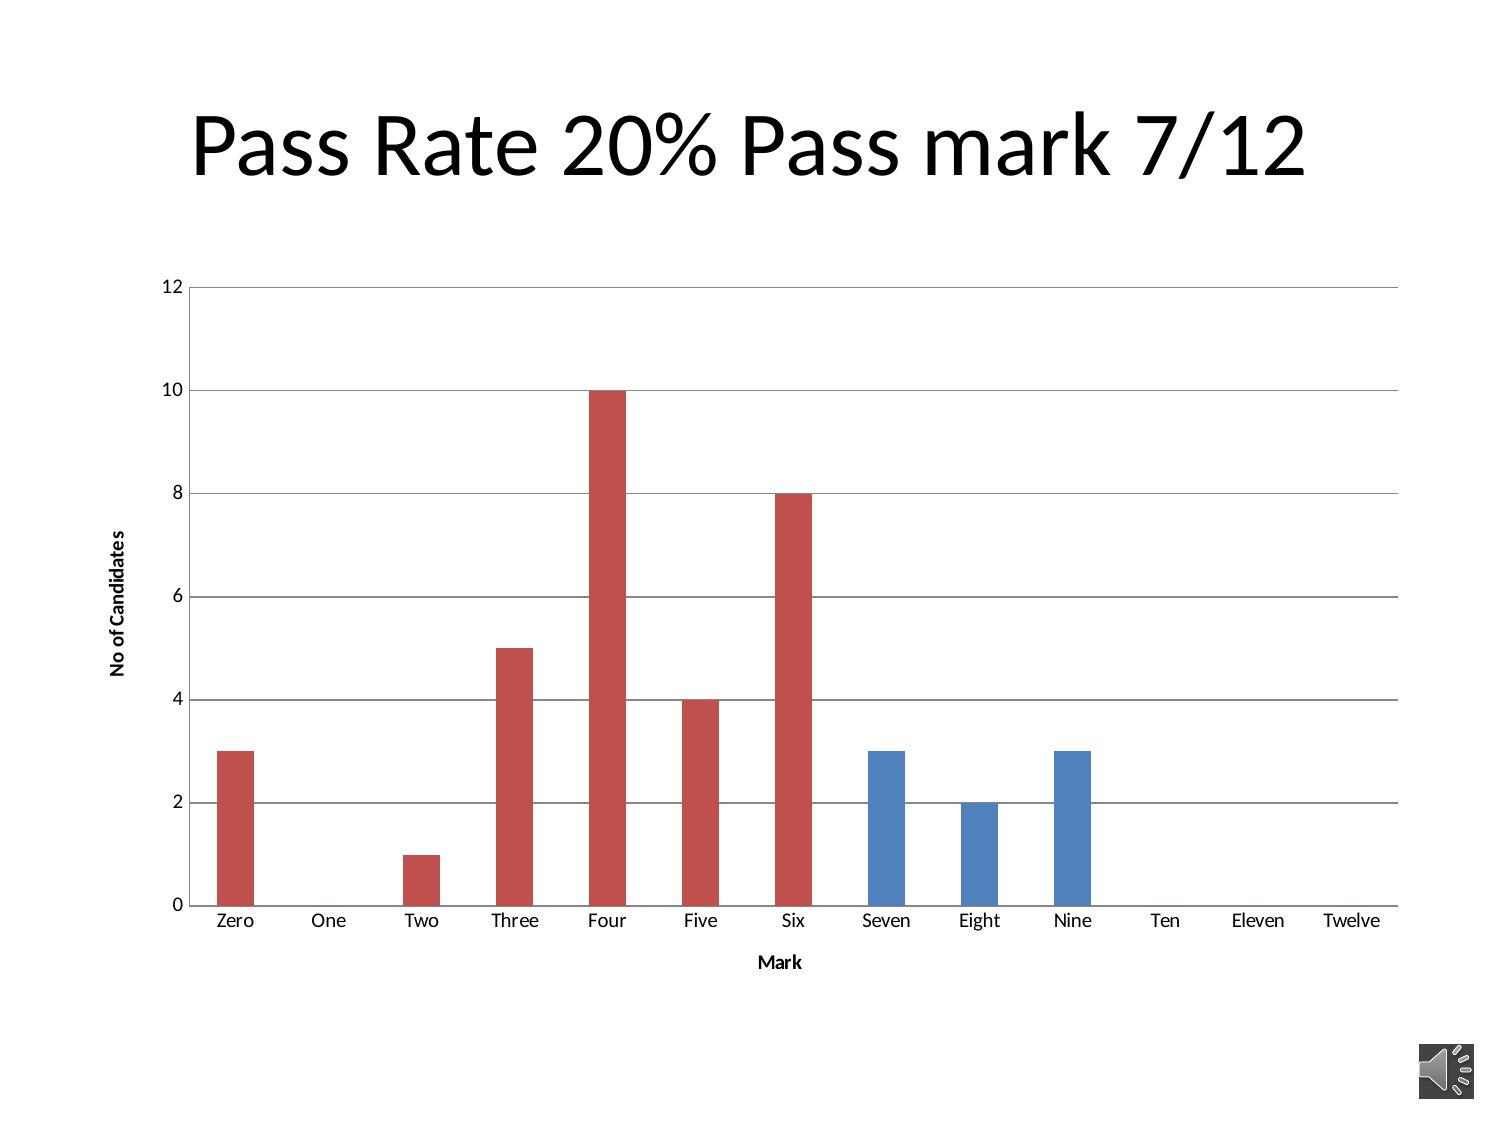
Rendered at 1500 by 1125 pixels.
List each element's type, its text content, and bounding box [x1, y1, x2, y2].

chart [74, 262, 1426, 1006]
title Pass Rate 20% Pass mark 7/12 [75, 45, 1425, 233]
picture [1417, 1042, 1476, 1101]
